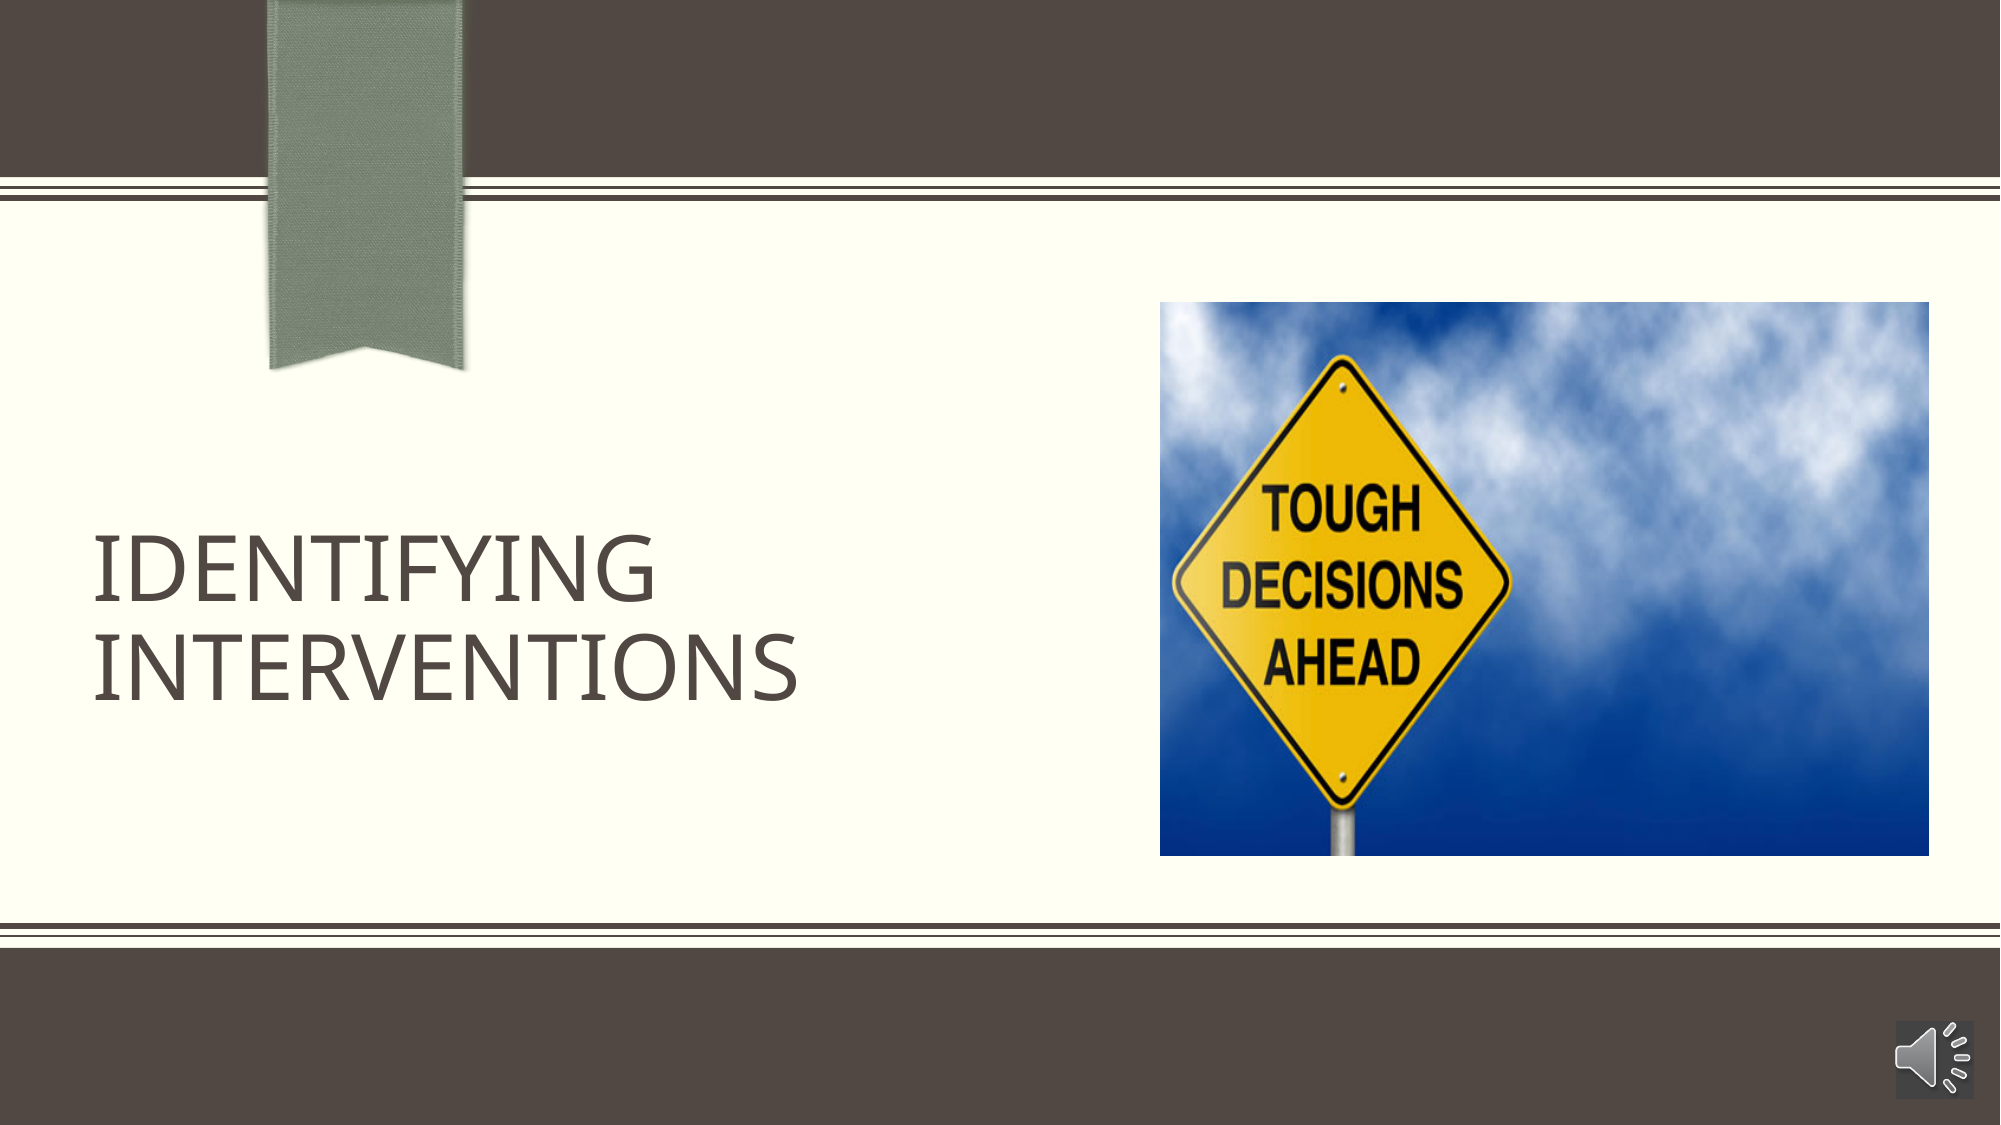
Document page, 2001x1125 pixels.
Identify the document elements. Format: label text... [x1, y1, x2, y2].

picture [1160, 302, 1929, 856]
title Identifying interventions [92, 376, 1122, 868]
picture [1894, 1019, 1975, 1100]
